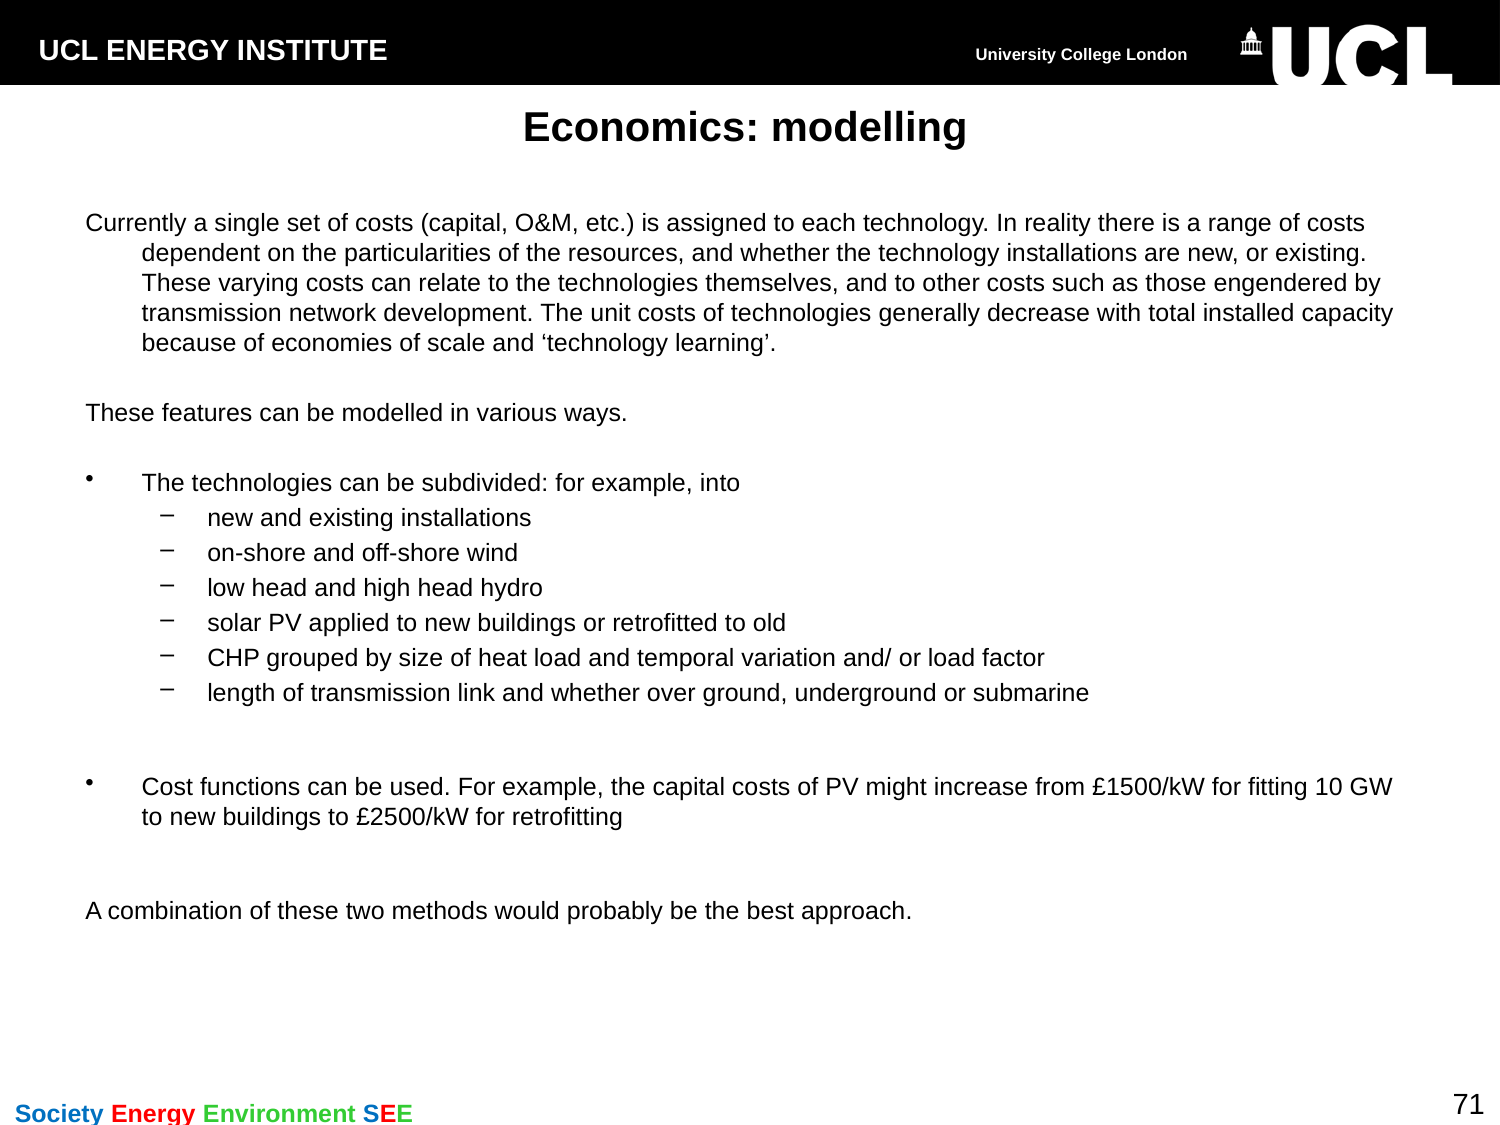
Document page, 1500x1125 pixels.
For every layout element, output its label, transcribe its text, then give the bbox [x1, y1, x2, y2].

list Currently a single set of costs (capital, O&M, etc.) is assigned to each technology. In reality there is a range of costs dependent on the particularities of the resources, and whether the technology installations are new, or existing. These varying costs can relate to the technologies themselves, and to other costs such as those engendered by transmission network development. The unit costs of technologies generally decrease with total installed capacity because of economies of scale and ‘technology learning’. These features can be modelled in various ways. The technologies can be subdivided: for example, into new and existing installations on-shore and off-shore wind low head and high head hydro solar PV applied to new buildings or retrofitted to old CHP grouped by size of heat load and temporal variation and/ or load factor length of transmission link and whether over ground, underground or submarine Cost functions can be used. For example, the capital costs of PV might increase from £1500/kW for fitting 10 GW to new buildings to £2500/kW for retrofitting A combination of these two methods would probably be the best approach. [70, 198, 1421, 970]
title Economics: modelling [70, 81, 1421, 168]
slide_number 71 [1149, 1077, 1500, 1125]
picture [0, 0, 1500, 85]
